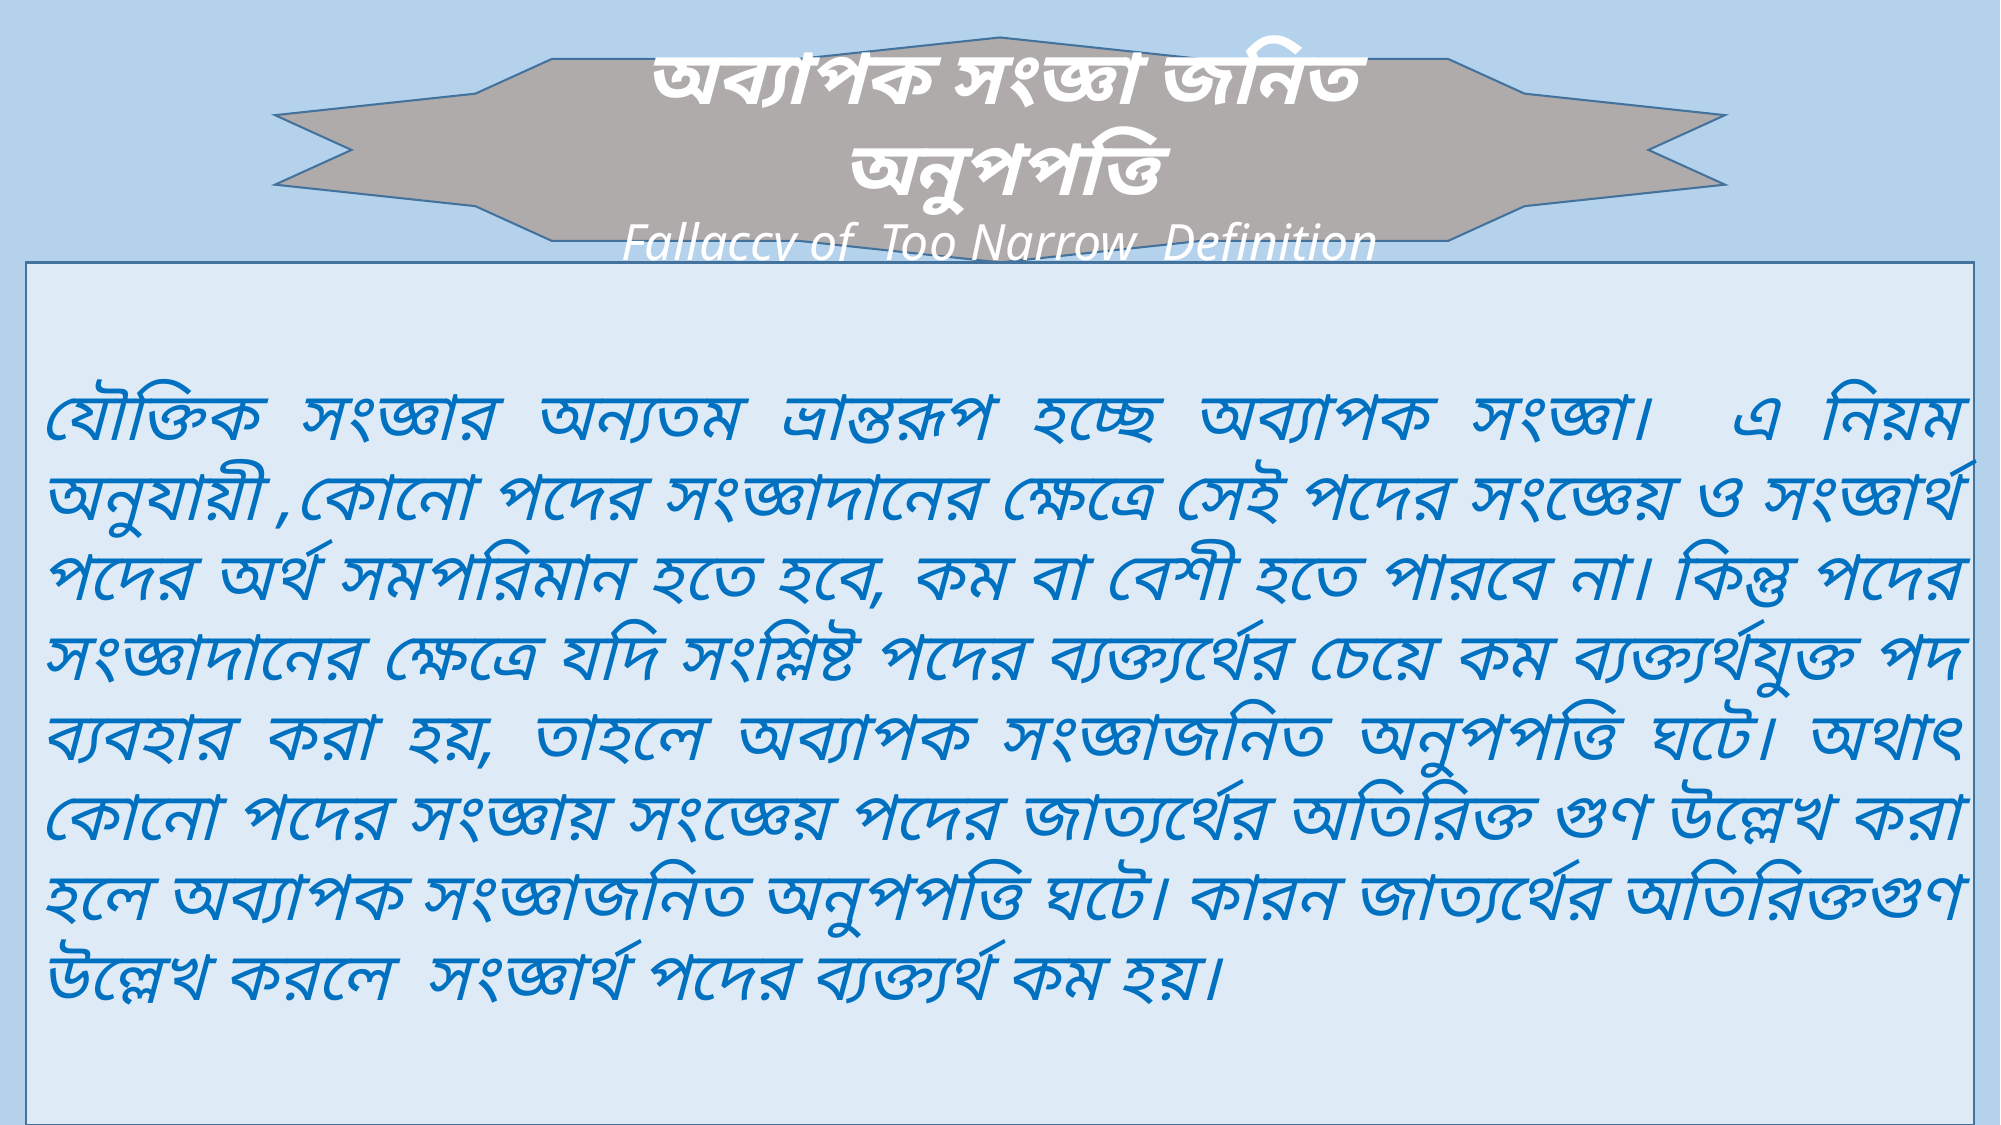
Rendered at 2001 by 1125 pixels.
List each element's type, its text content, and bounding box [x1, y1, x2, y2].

text_box অব্যাপক সংজ্ঞা জনিত অনুপপত্তি Fallaccy of Too Narrow Definition [271, 36, 1729, 261]
text_box যৌক্তিক সংজ্ঞার অন্যতম ভ্রান্তরূপ হচ্ছে অব্যাপক সংজ্ঞা। এ নিয়ম অনুযায়ী ,কোনো পদের সংজ্ঞাদানের ক্ষেত্রে সেই পদের সংজ্ঞেয় ও সংজ্ঞার্থ পদের অর্থ সমপরিমান হতে হবে, কম বা বেশী হতে পারবে না। কিন্তু পদের সংজ্ঞাদানের ক্ষেত্রে যদি সংশ্লিষ্ট পদের ব্যক্ত্যর্থের চেয়ে কম ব্যক্ত্যর্থযুক্ত পদ ব্যবহার করা হয়, তাহলে অব্যাপক সংজ্ঞাজনিত অনুপপত্তি ঘটে। অথাৎ কোনো পদের সংজ্ঞায় সংজ্ঞেয় পদের জাত্যর্থের অতিরিক্ত গুণ উল্লেখ করা হলে অব্যাপক সংজ্ঞাজনিত অনুপপত্তি ঘটে। কারন জাত্যর্থের অতিরিক্তগুণ উল্লেখ করলে সংজ্ঞার্থ পদের ব্যক্ত্যর্থ কম হয়। [25, 261, 1975, 1125]
